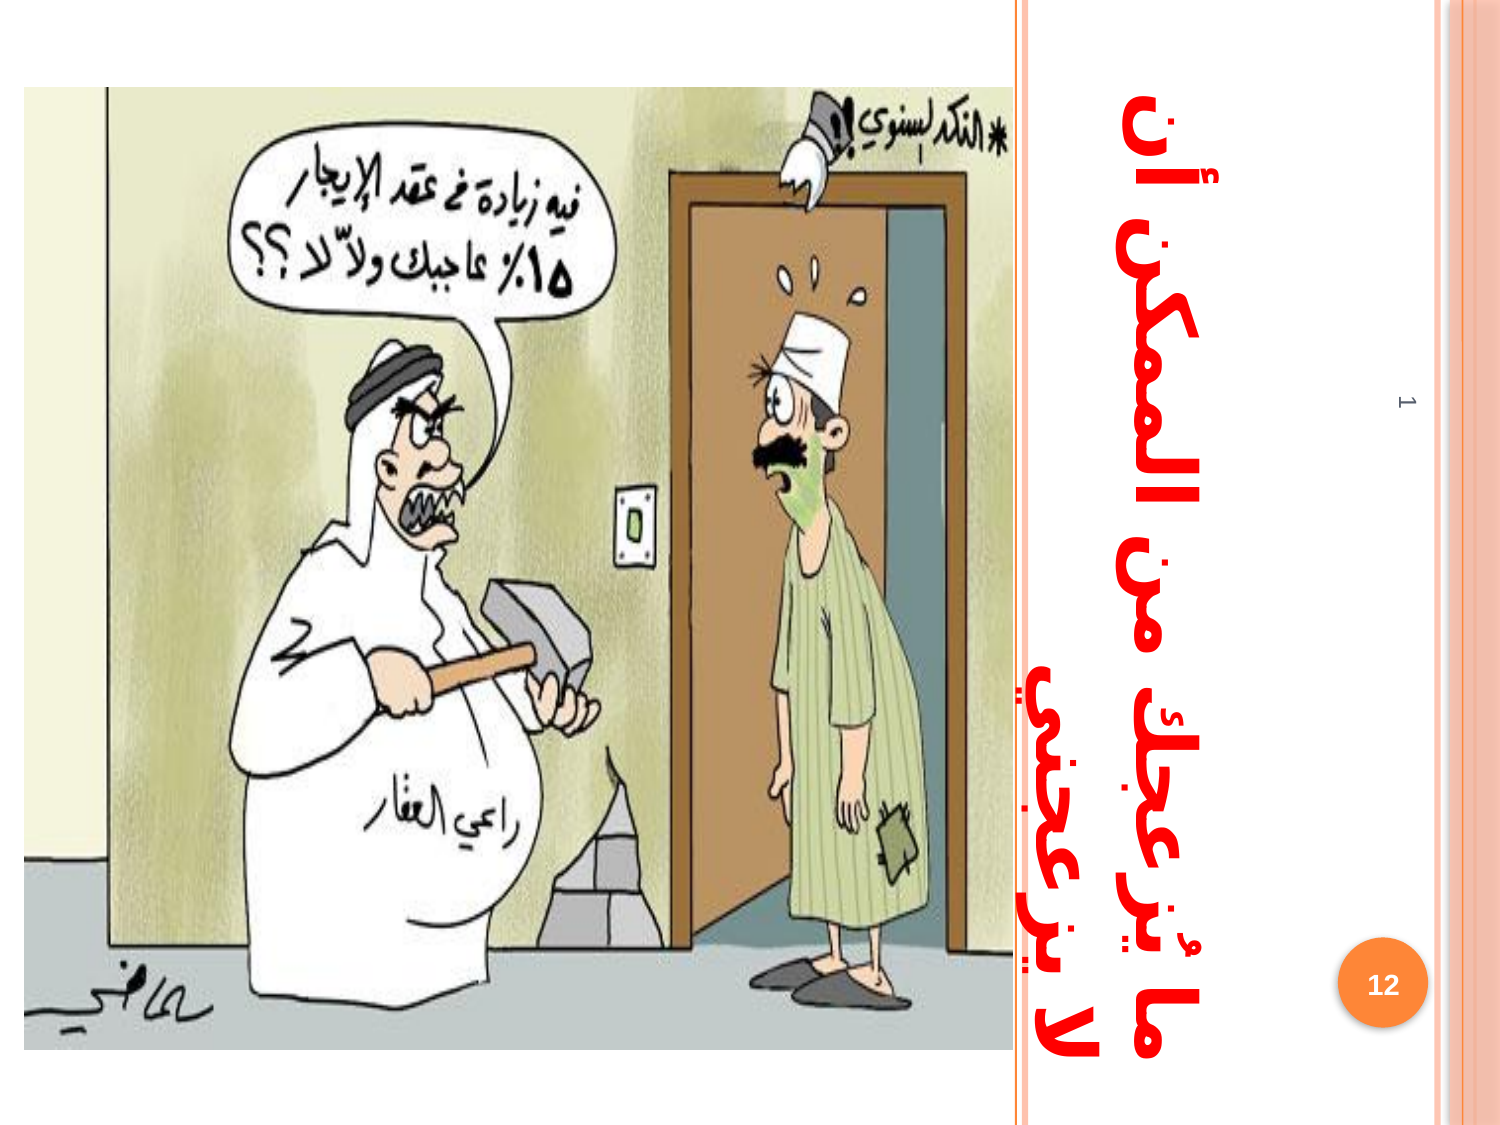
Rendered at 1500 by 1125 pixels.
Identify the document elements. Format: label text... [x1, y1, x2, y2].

footer 1 [1379, 380, 1440, 906]
title ما يُزعجك من الممكن أن لا يزعجني [1012, 45, 1109, 1080]
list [24, 86, 1013, 1051]
slide_number 12 [1333, 940, 1434, 1026]
